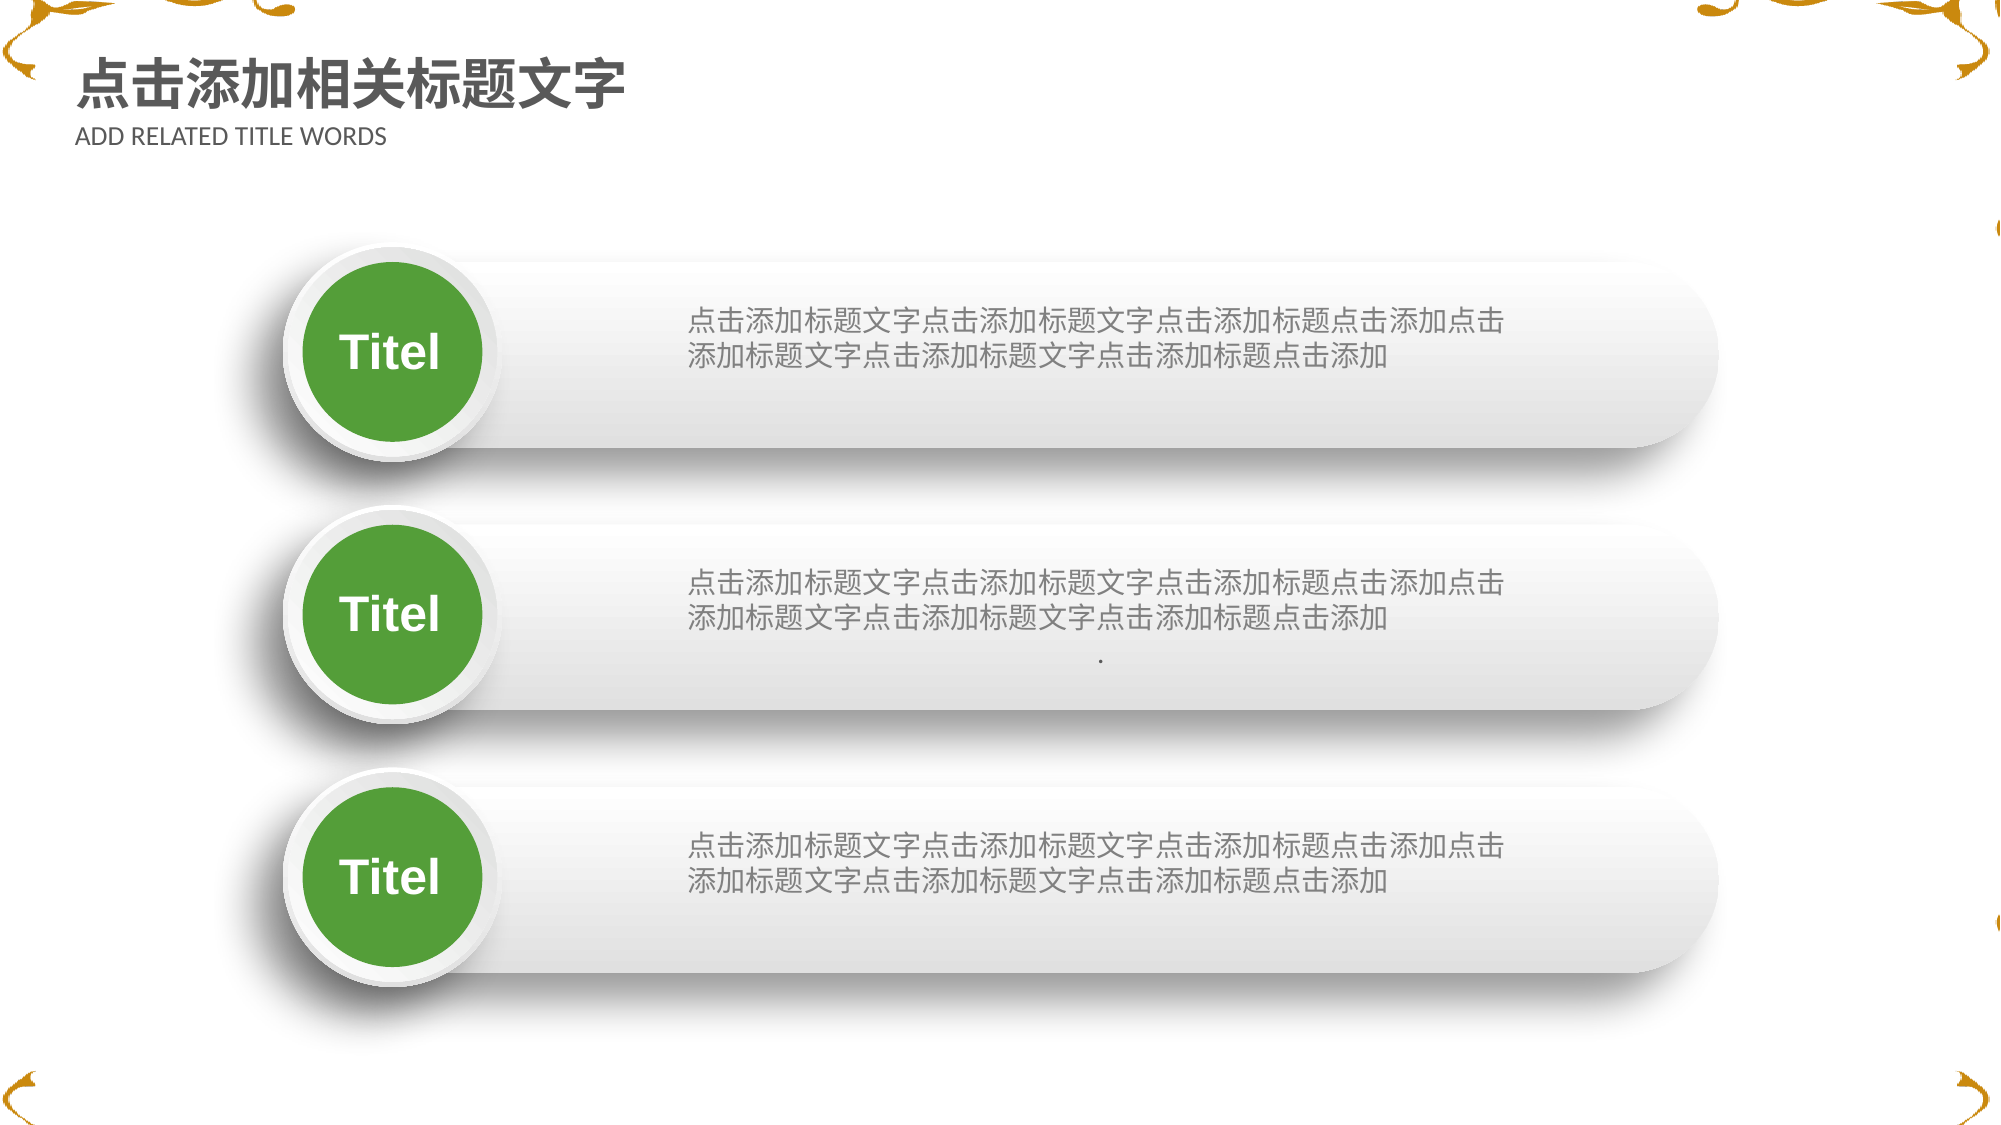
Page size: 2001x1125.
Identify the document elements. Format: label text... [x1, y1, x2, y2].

picture [0, 0, 2000, 1125]
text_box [282, 767, 1719, 987]
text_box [282, 504, 1719, 725]
text_box ADD RELATED TITLE WORDS [59, 110, 403, 159]
text_box 点击添加相关标题文字 [60, 41, 644, 123]
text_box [282, 242, 1719, 462]
